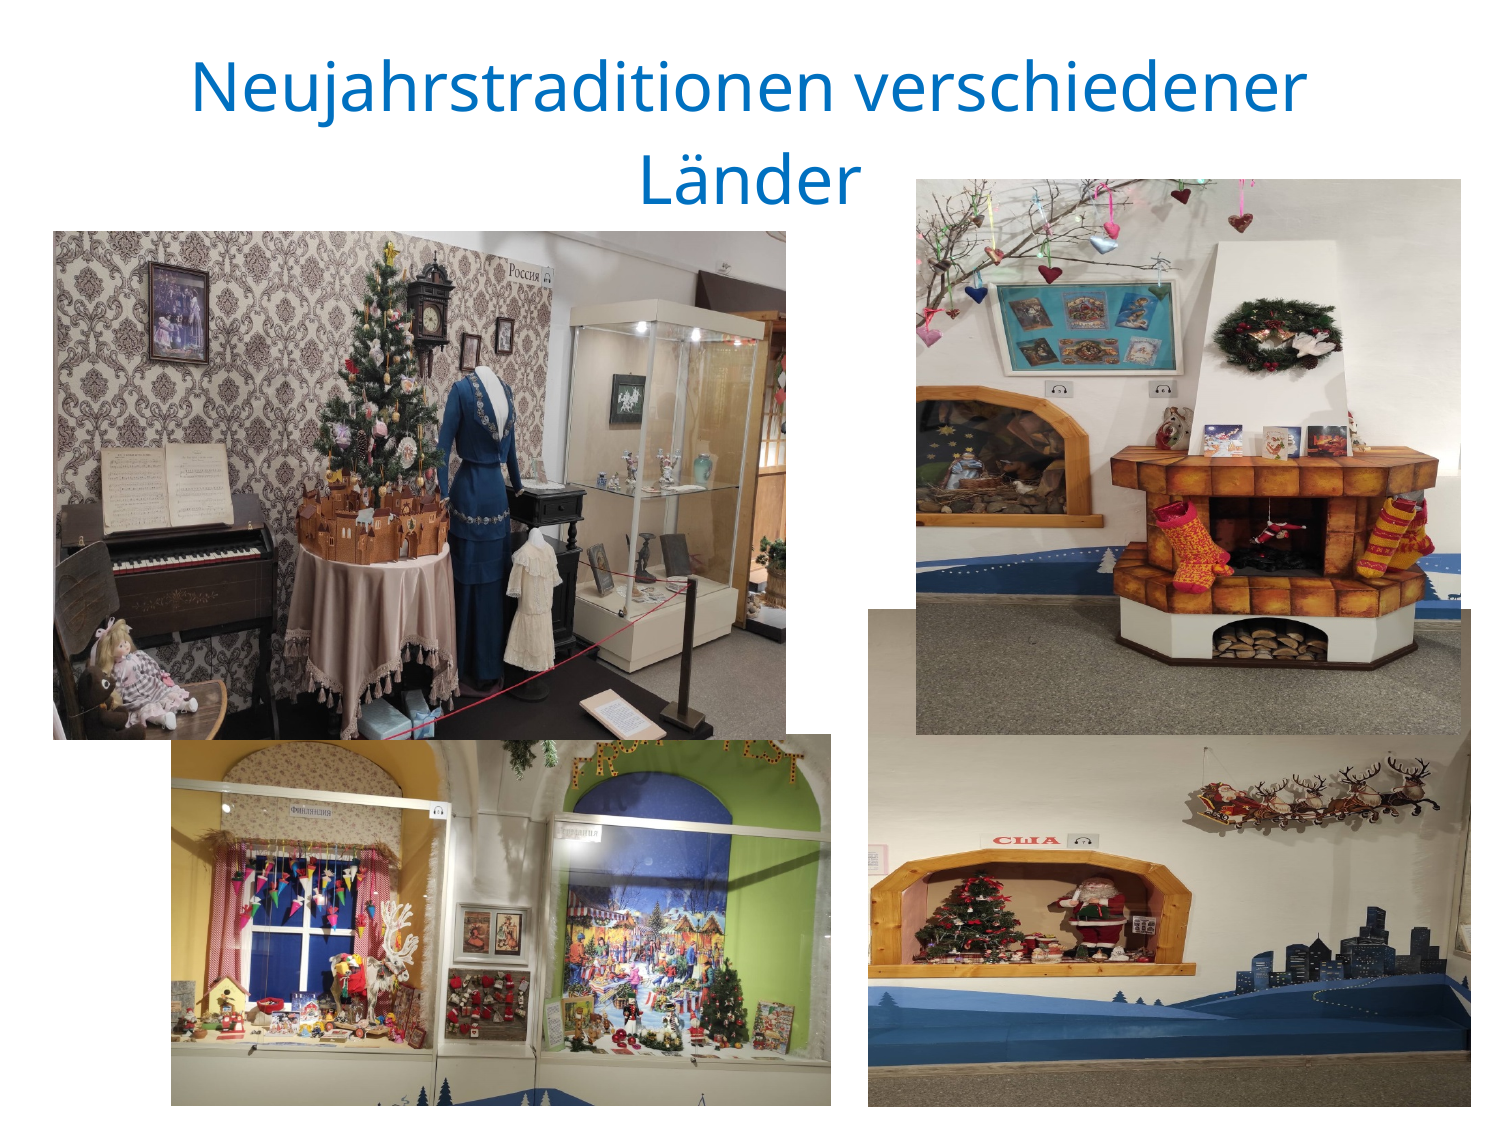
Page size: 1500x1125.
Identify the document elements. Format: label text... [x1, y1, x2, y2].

picture [867, 179, 1471, 1108]
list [170, 734, 831, 1107]
picture [52, 231, 786, 740]
title Neujahrstraditionen verschiedener Länder [75, 30, 1425, 233]
